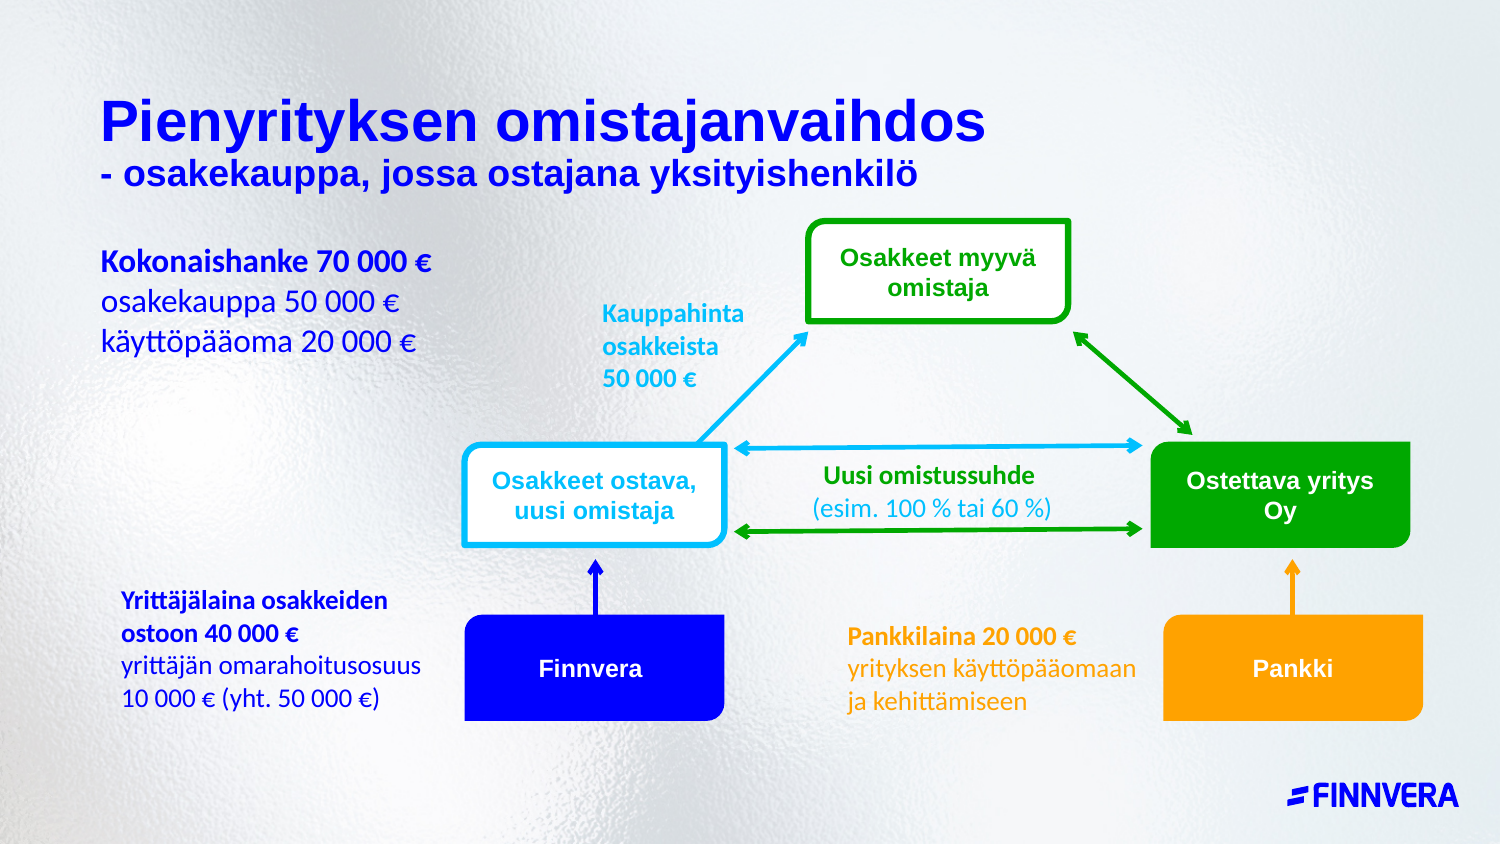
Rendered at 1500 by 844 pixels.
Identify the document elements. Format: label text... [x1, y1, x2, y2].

text_box Kokonaishanke 70 000 € osakekauppa 50 000 € käyttöpääoma 20 000 € [86, 231, 594, 367]
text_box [695, 331, 809, 446]
text_box Uusi omistussuhde (esim. 100 % tai 60 %) [727, 453, 1139, 530]
text_box Pankkilaina 20 000 € yrityksen käyttöpääomaan ja kehittämiseen [832, 610, 1194, 723]
text_box Ostettava yritys Oy [1148, 439, 1413, 551]
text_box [733, 528, 1143, 532]
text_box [1072, 331, 1193, 436]
text_box Yrittäjälaina osakkeiden ostoon 40 000 € yrittäjän omarahoitusosuus 10 000 € (yht. 50 000 €) [106, 575, 455, 721]
text_box Osakkeet myyvä omistaja [806, 269, 1071, 324]
text_box Pienyrityksen omistajanvaihdos - osakekauppa, jossa ostajana yksityishenkilö [100, 91, 1400, 269]
text_box Osakkeet ostava, uusi omistaja [462, 442, 727, 548]
text_box Kauppahinta osakkeista 50 000 € [587, 288, 765, 401]
text_box Pankki [1161, 612, 1426, 724]
picture [0, 0, 1500, 844]
text_box Finnvera [462, 612, 727, 724]
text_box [812, 445, 1143, 449]
